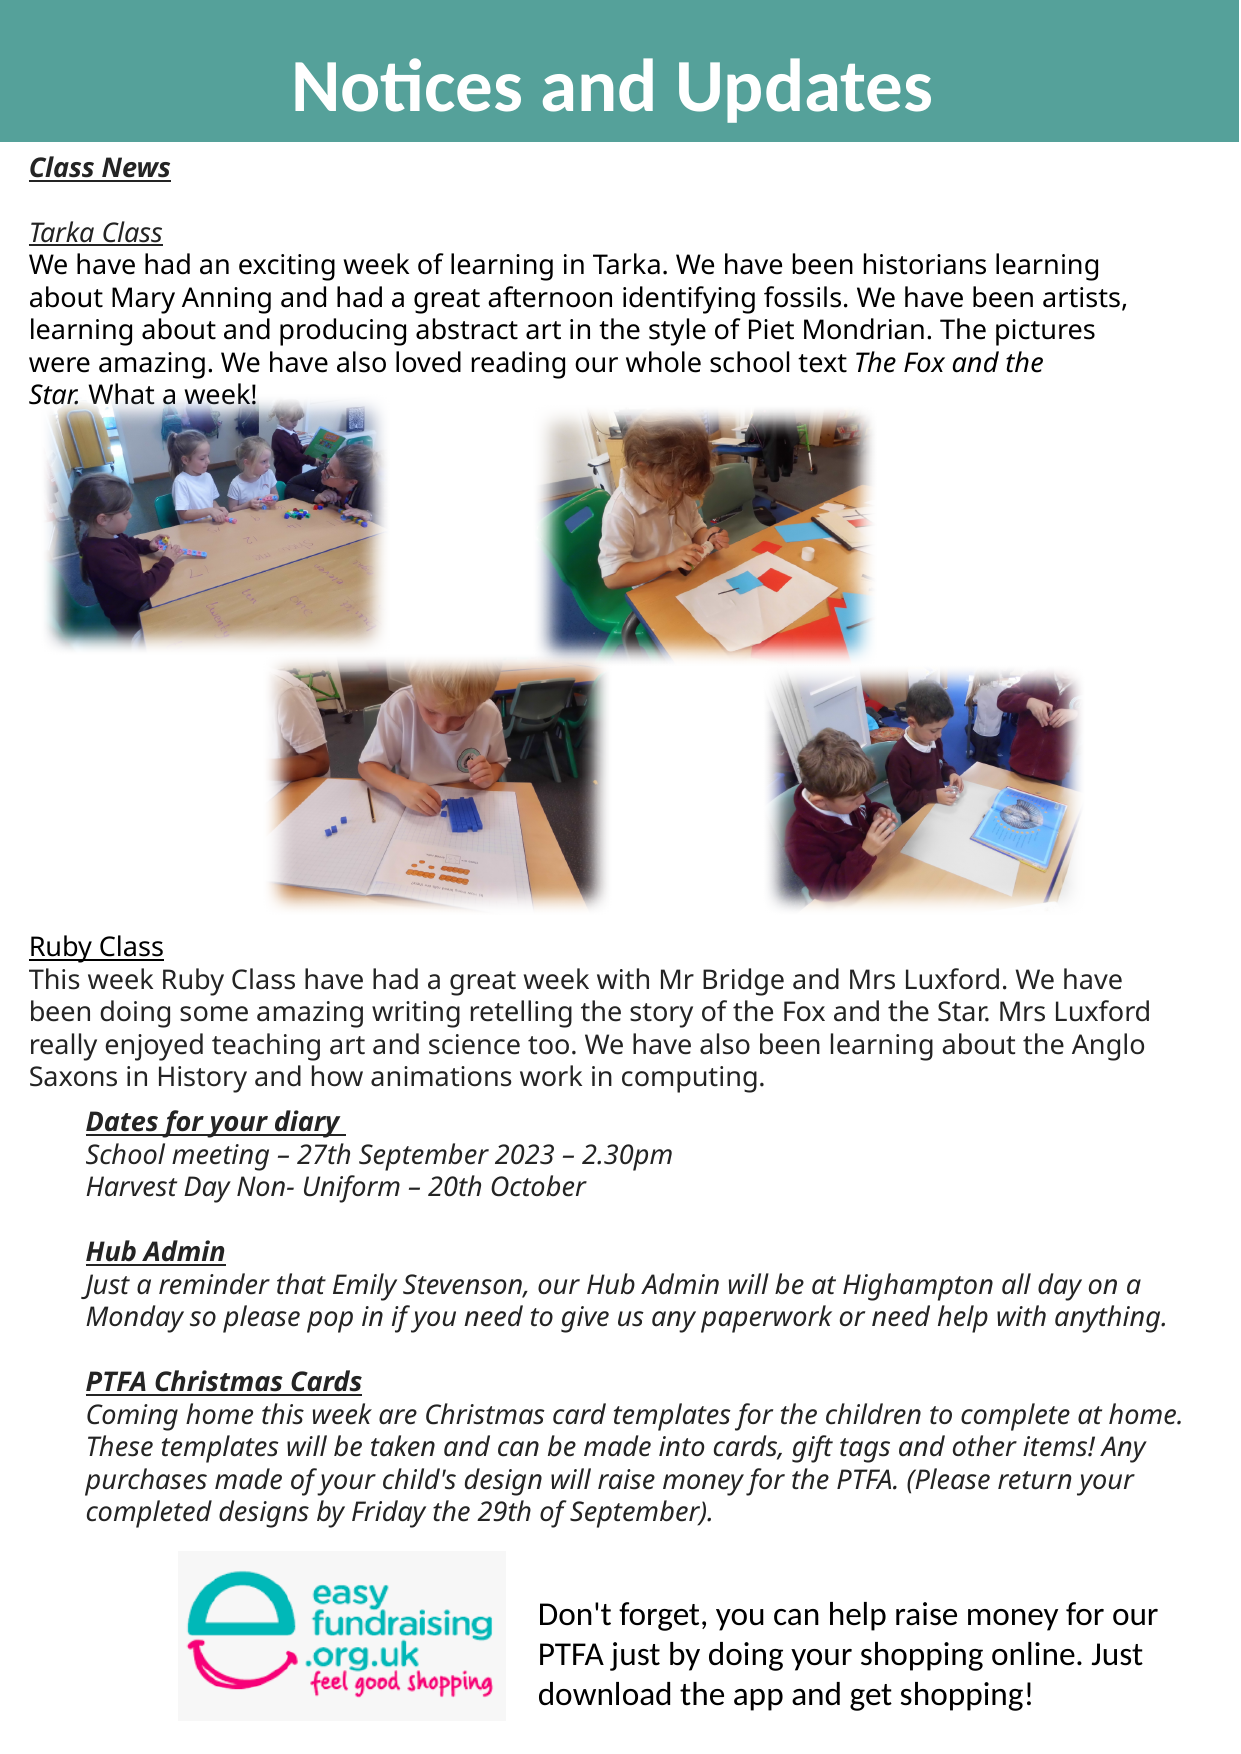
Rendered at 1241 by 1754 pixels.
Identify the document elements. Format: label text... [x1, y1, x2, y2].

picture [0, 0, 1239, 142]
picture [178, 1551, 506, 1721]
picture [40, 393, 1086, 916]
text_box Class News Tarka Class We have had an exciting week of learning in Tarka. We have been historians learning about Mary Anning and had a great afternoon identifying fossils. We have been artists, learning about and producing abstract art in the style of Piet Mondrian. The pictures were amazing. We have also loved reading our whole school text The Fox and the Star. What a week! Ruby Class This week Ruby Class have had a great week with Mr Bridge and Mrs Luxford. We have been doing some amazing writing retelling the story of the Fox and the Star. Mrs Luxford really enjoyed teaching art and science too. We have also been learning about the Anglo Saxons in History and how animations work in computing. [13, 142, 1180, 1133]
text_box Don't forget, you can help raise money for our PTFA just by doing your shopping online. Just download the app and get shopping! [522, 1585, 1183, 1720]
text_box Dates for your diary School meeting – 27th September 2023 – 2.30pm Harvest Day Non- Uniform – 20th October Hub Admin Just a reminder that Emily Stevenson, our Hub Admin will be at Highampton all day on a Monday so please pop in if you need to give us any paperwork or need help with anything. PTFA Christmas Cards Coming home this week are Christmas card templates for the children to complete at home. These templates will be taken and can be made into cards, gift tags and other items! Any purchases made of your child's design will raise money for the PTFA. (Please return your completed designs by Friday the 29th of September). [70, 1097, 1237, 1613]
